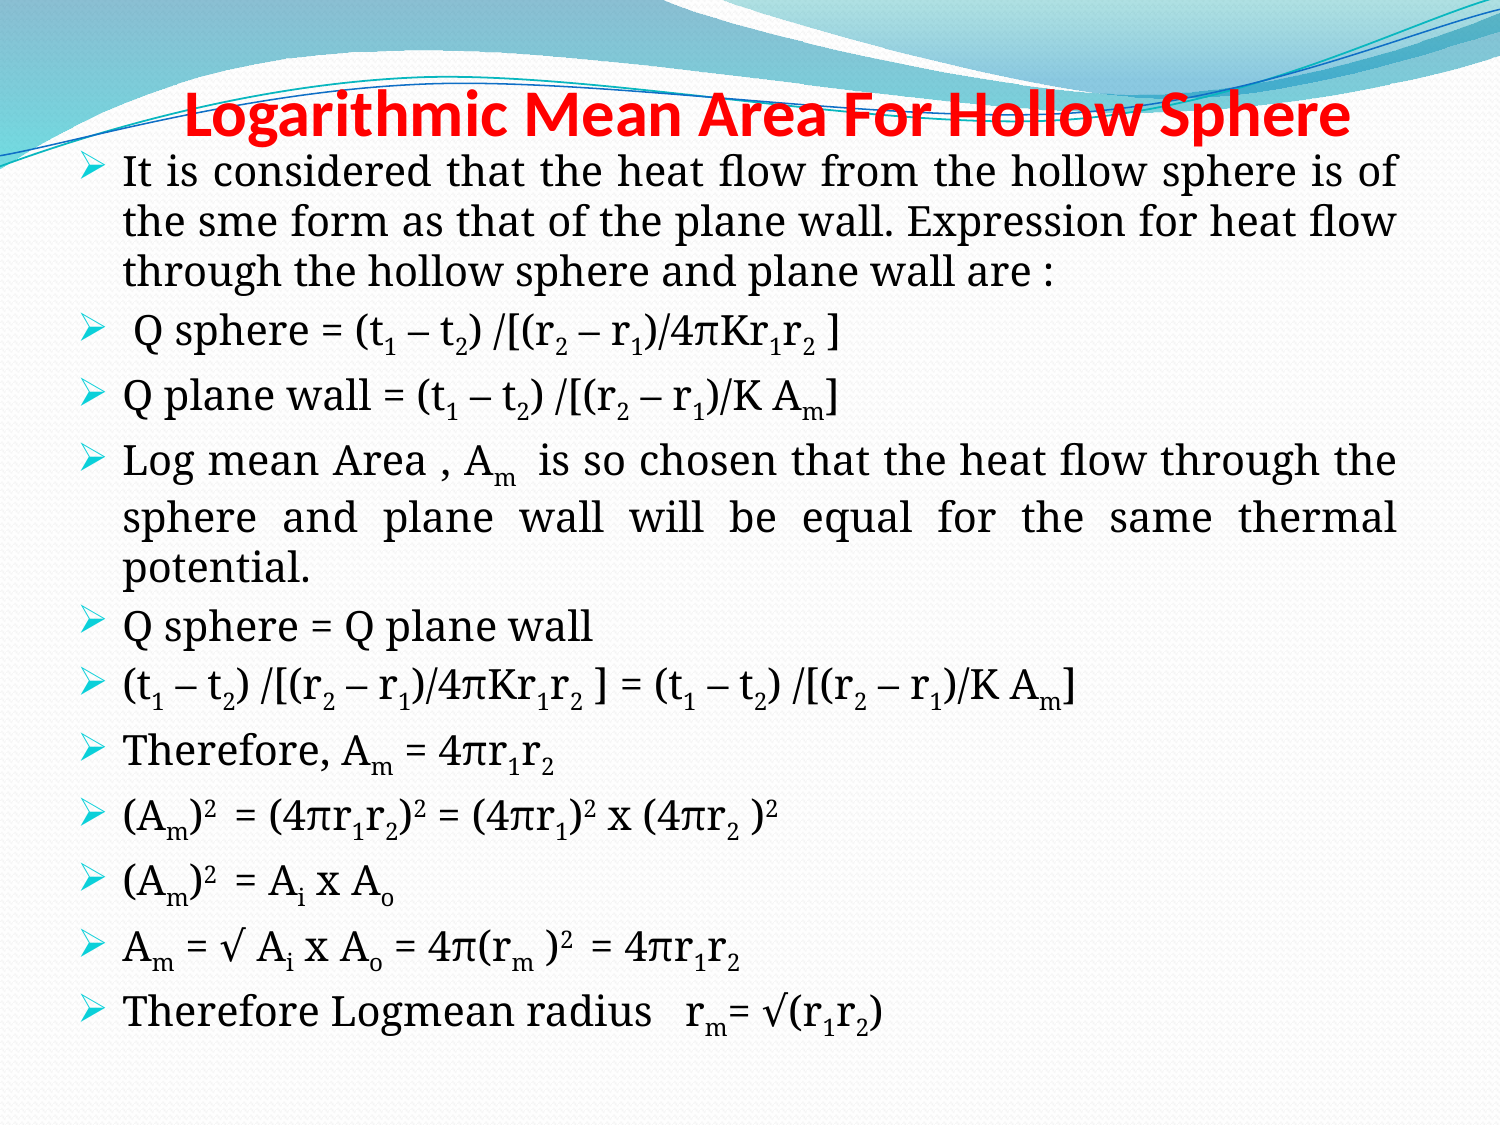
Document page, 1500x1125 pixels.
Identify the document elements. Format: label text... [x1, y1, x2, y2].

title Logarithmic Mean Area For Hollow Sphere [75, 0, 1463, 150]
list It is considered that the heat flow from the hollow sphere is of the sme form as that of the plane wall. Expression for heat flow through the hollow sphere and plane wall are : Q sphere = (t1 – t2) /[(r2 – r1)/4πKr1r2 ] Q plane wall = (t1 – t2) /[(r2 – r1)/K Am] Log mean Area , Am is so chosen that the heat flow through the sphere and plane wall will be equal for the same thermal potential. Q sphere = Q plane wall (t1 – t2) /[(r2 – r1)/4πKr1r2 ] = (t1 – t2) /[(r2 – r1)/K Am] Therefore, Am = 4πr1r2 (Am)2 = (4πr1r2)2 = (4πr1)2 x (4πr2 )2 (Am)2 = Ai x Ao Am = √ Ai x Ao = 4π(rm )2 = 4πr1r2 Therefore Logmean radius rm= √(r1r2) [62, 137, 1413, 1063]
